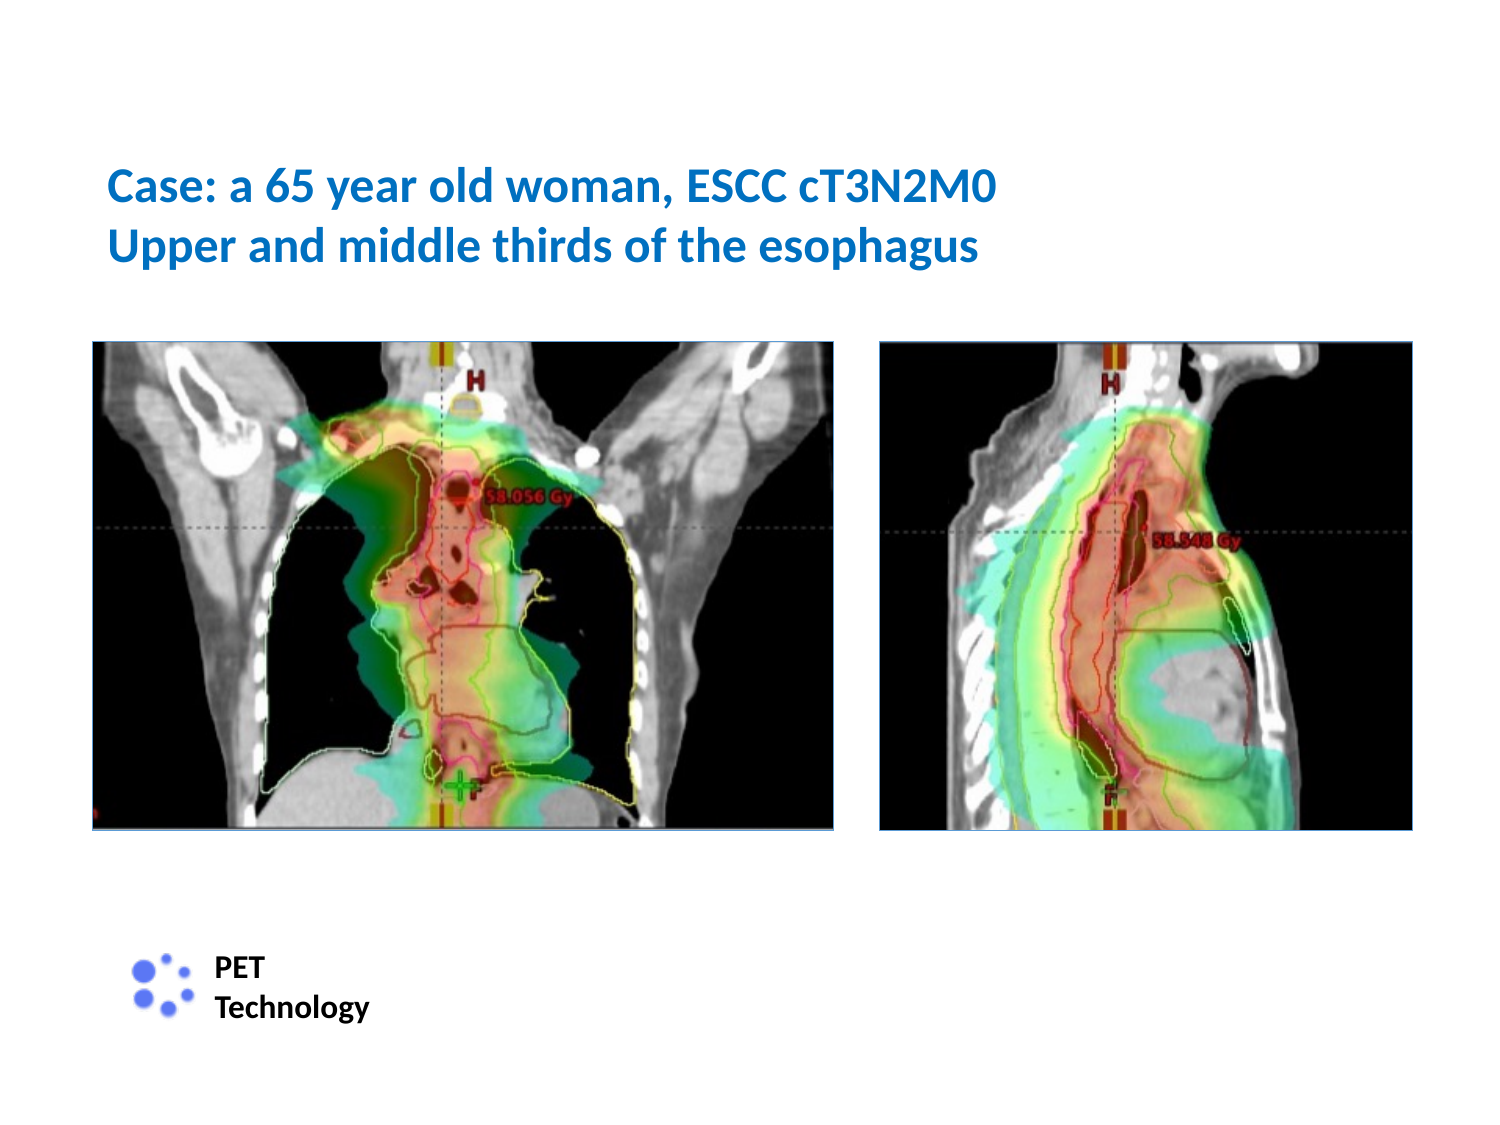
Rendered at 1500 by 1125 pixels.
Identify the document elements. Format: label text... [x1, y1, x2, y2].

picture [125, 949, 199, 1026]
text_box PET Technology [199, 937, 386, 1033]
picture [879, 341, 1413, 831]
picture [92, 341, 834, 831]
text_box Case: a 65 year old woman, ЕSCC cT3N2M0 Upper and middle thirds of the esophagus [92, 145, 1176, 280]
